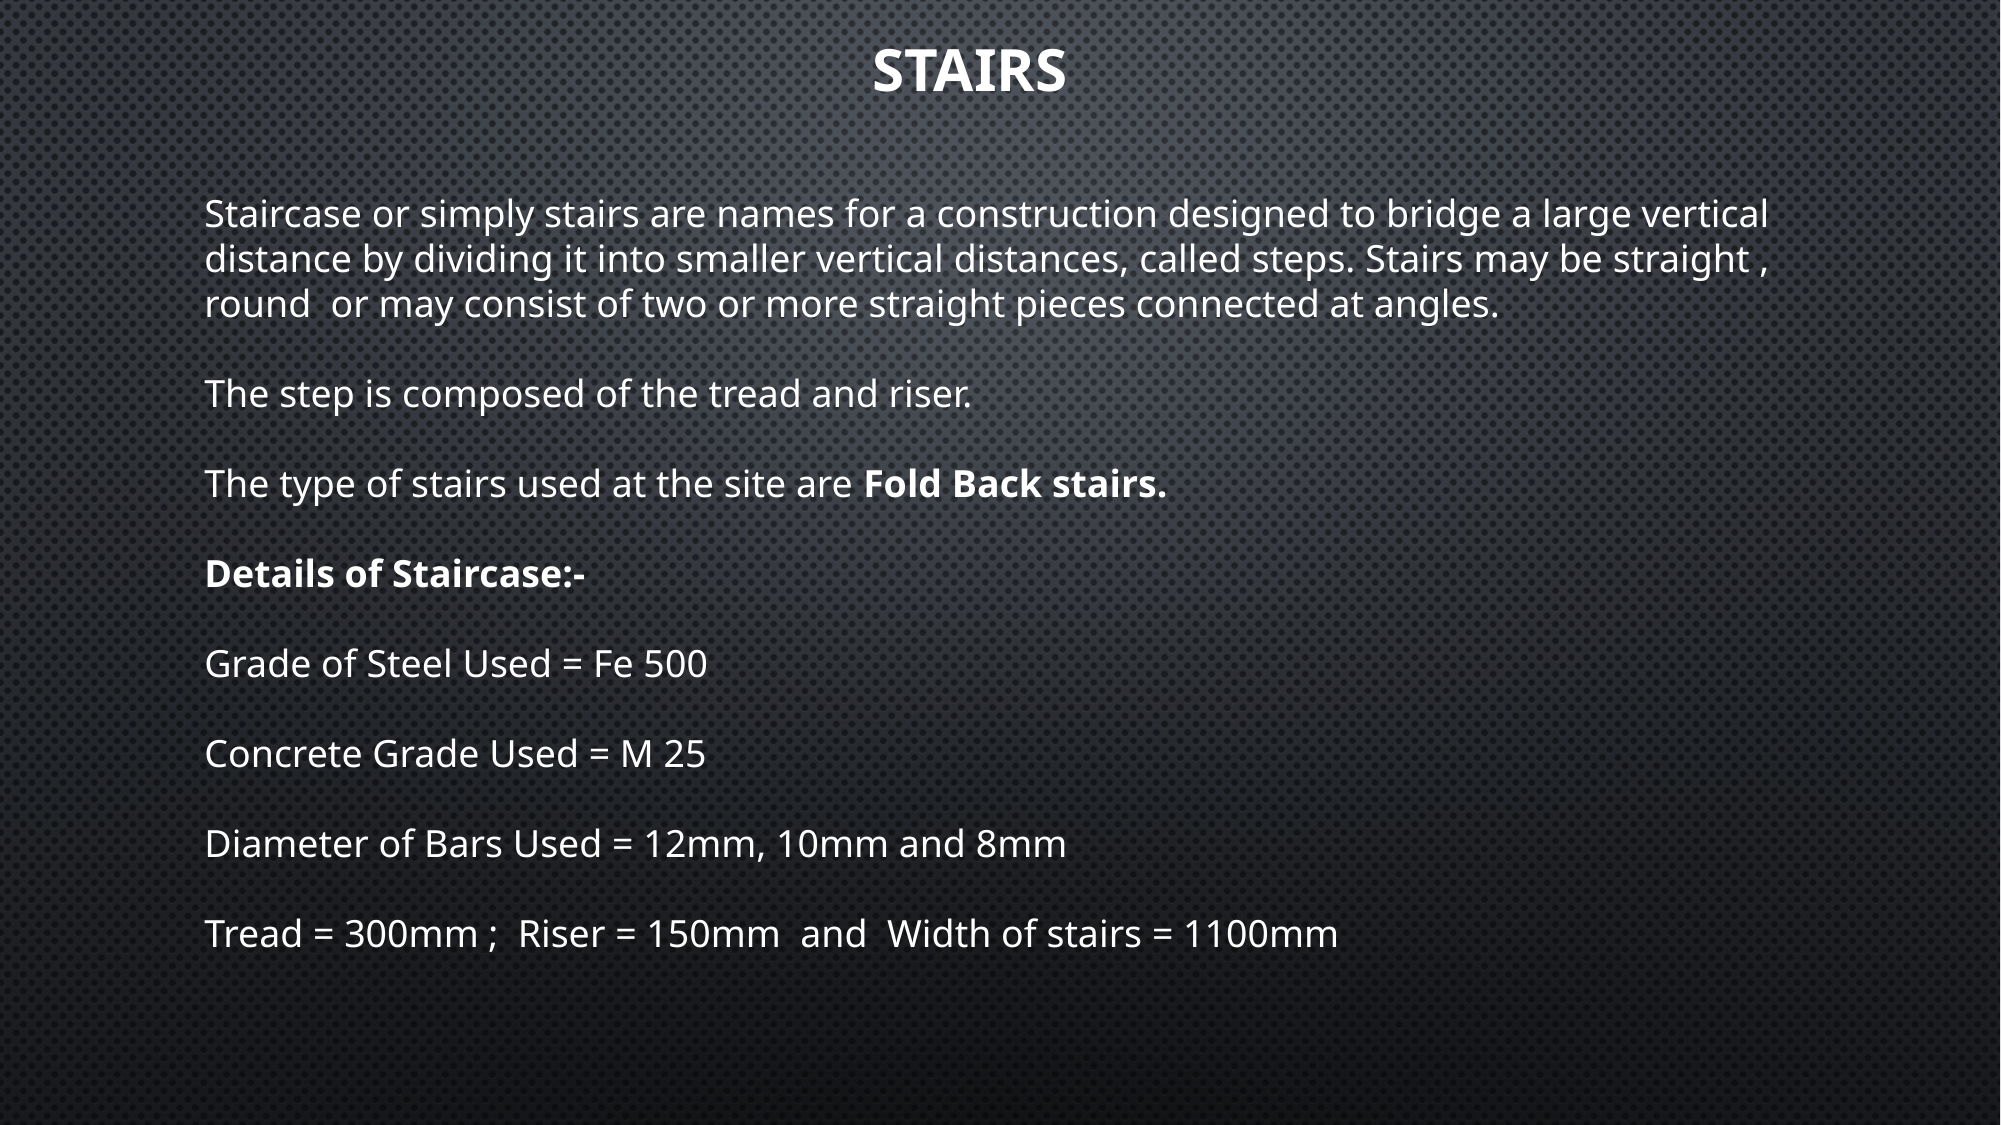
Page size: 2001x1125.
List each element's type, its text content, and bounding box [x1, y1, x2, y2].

text_box STAIRS [707, 25, 1233, 111]
text_box Staircase or simply stairs are names for a construction designed to bridge a large vertical distance by dividing it into smaller vertical distances, called steps. Stairs may be straight , round or may consist of two or more straight pieces connected at angles. The step is composed of the tread and riser. The type of stairs used at the site are Fold Back stairs. Details of Staircase:- Grade of Steel Used = Fe 500 Concrete Grade Used = M 25 Diameter of Bars Used = 12mm, 10mm and 8mm Tread = 300mm ; Riser = 150mm and Width of stairs = 1100mm [189, 182, 1786, 1008]
